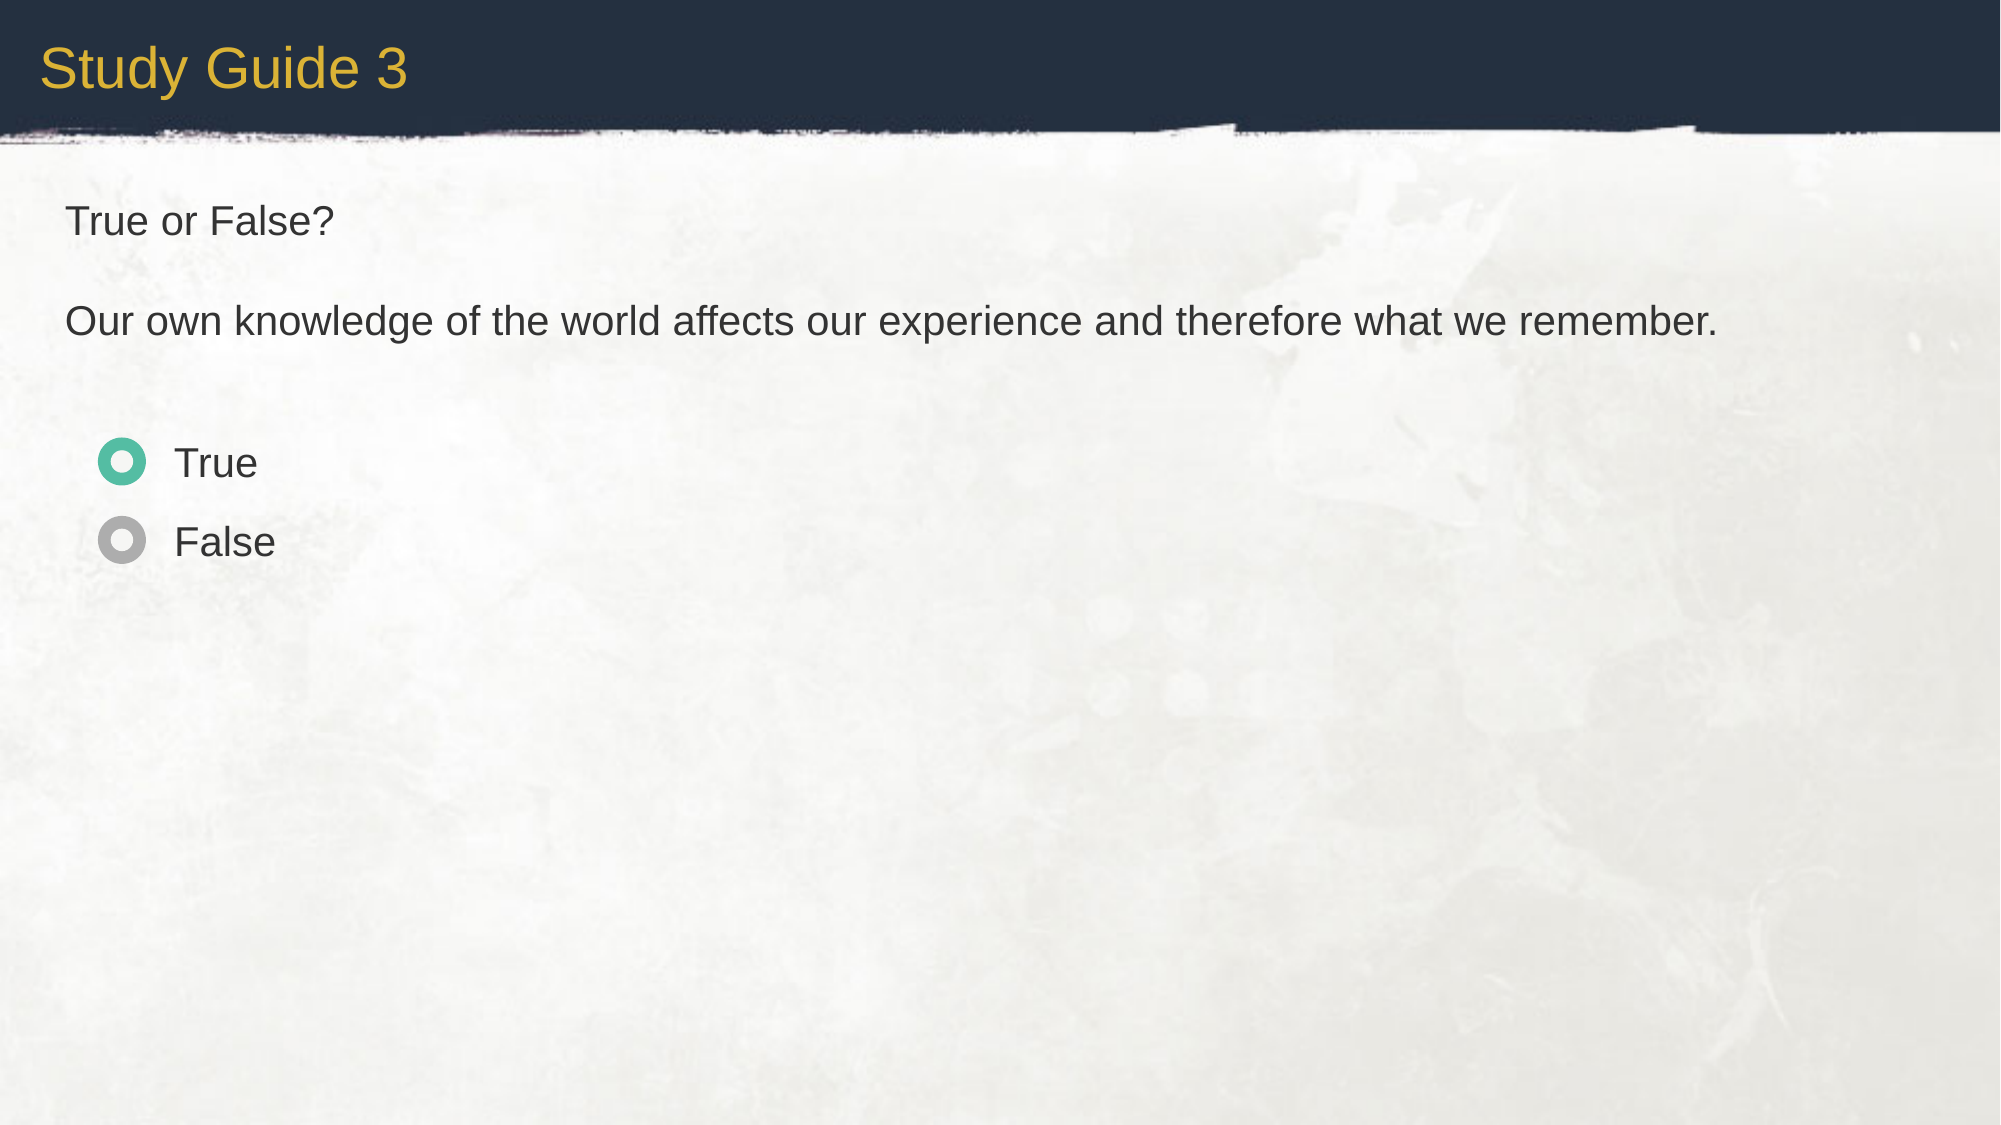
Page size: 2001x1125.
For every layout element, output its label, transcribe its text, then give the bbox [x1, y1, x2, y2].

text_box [97, 428, 293, 573]
list Study Guide 3 [24, 2, 1975, 130]
picture [0, 0, 2001, 1125]
list True or False? Our own knowledge of the world affects our experience and therefore what we remember. [50, 186, 1950, 359]
